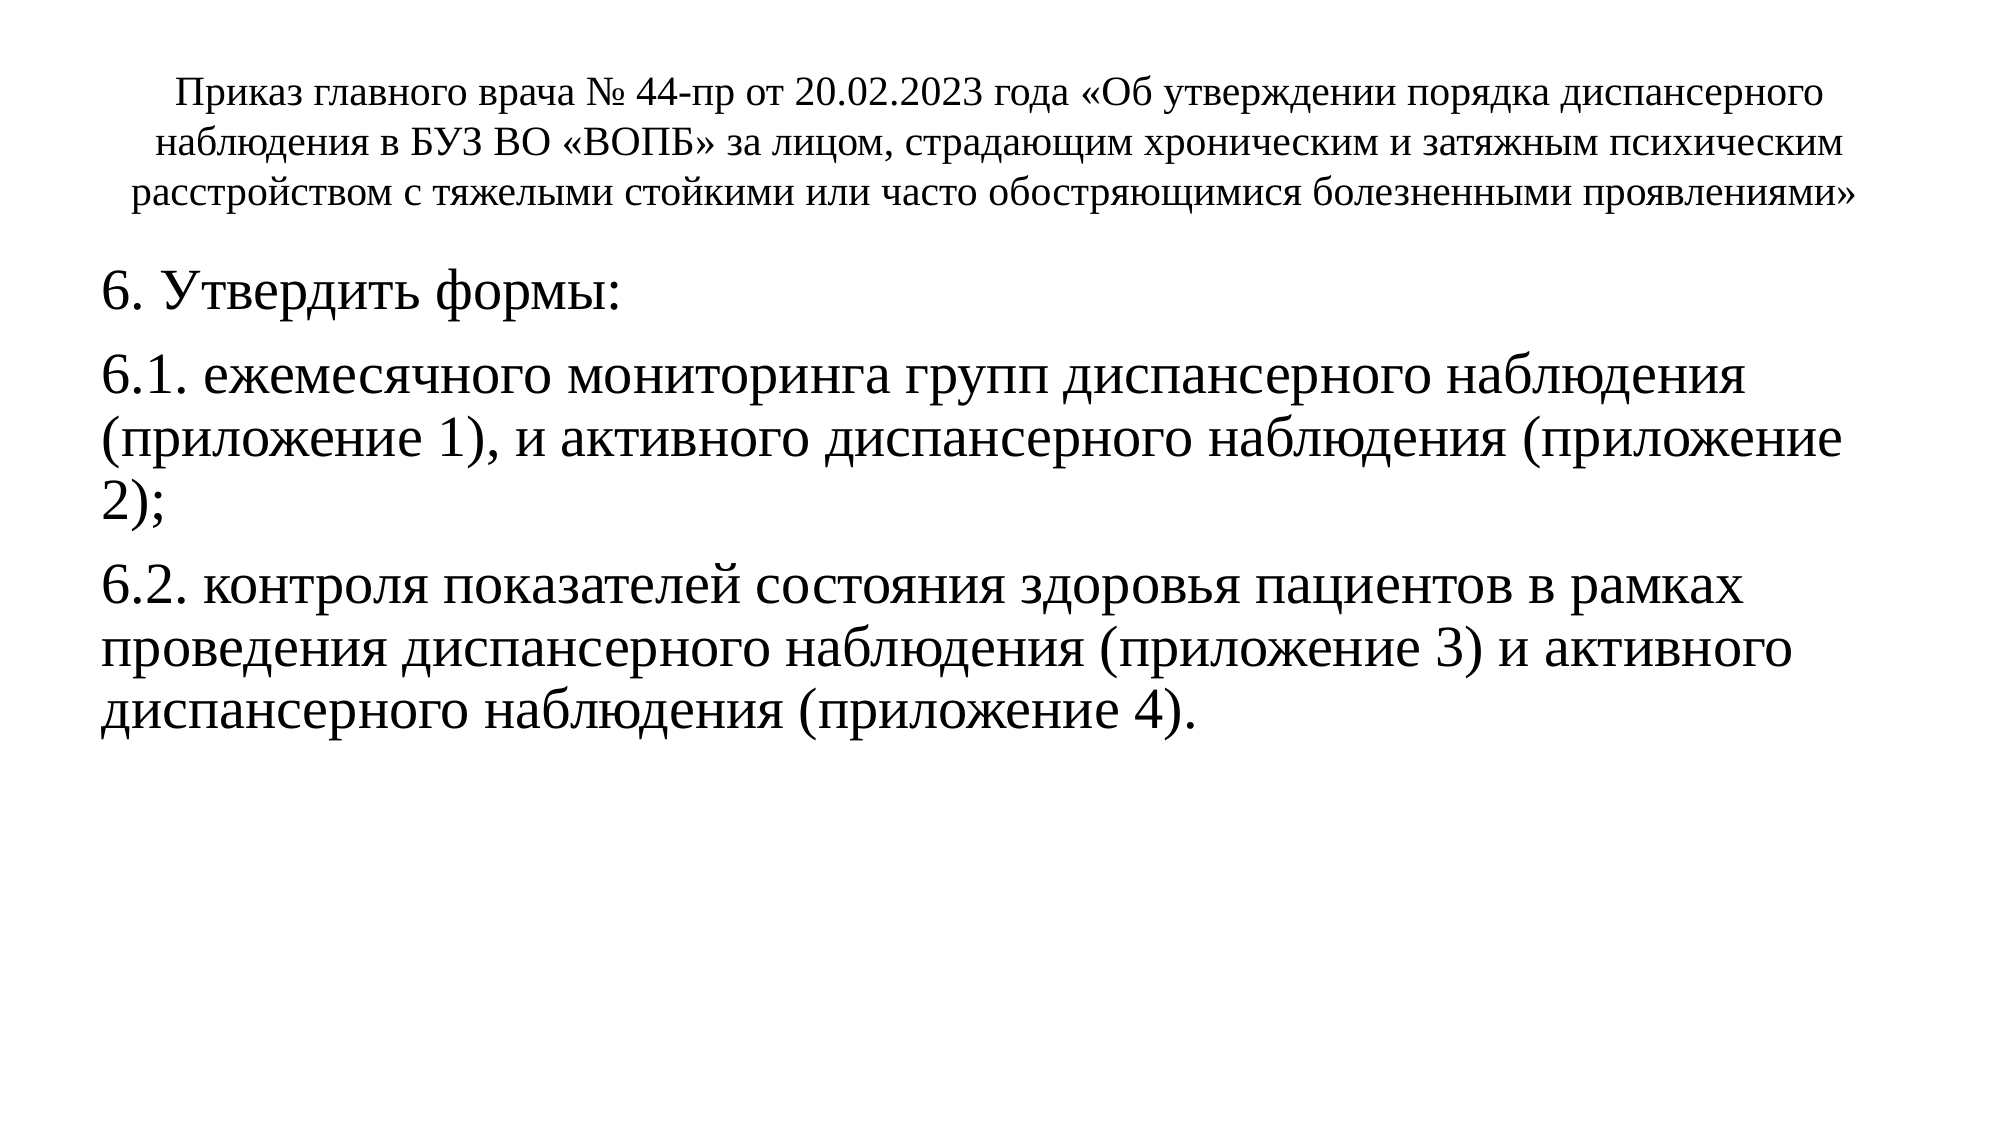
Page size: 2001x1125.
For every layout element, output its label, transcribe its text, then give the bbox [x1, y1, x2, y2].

text_box Приказ главного врача № 44-пр от 20.02.2023 года «Об утверждении порядка диспансерного наблюдения в БУЗ ВО «ВОПБ» за лицом, страдающим хроническим и затяжным психическим расстройством с тяжелыми стойкими или часто обостряющимися болезненными проявлениями» [99, 44, 1900, 233]
text_box 6. Утвердить формы: 6.1. ежемесячного мониторинга групп диспансерного наблюдения (приложение 1), и активного диспансерного наблюдения (приложение 2); 6.2. контроля показателей состояния здоровья пациентов в рамках проведения диспансерного наблюдения (приложение 3) и активного диспансерного наблюдения (приложение 4). [101, 259, 1902, 913]
